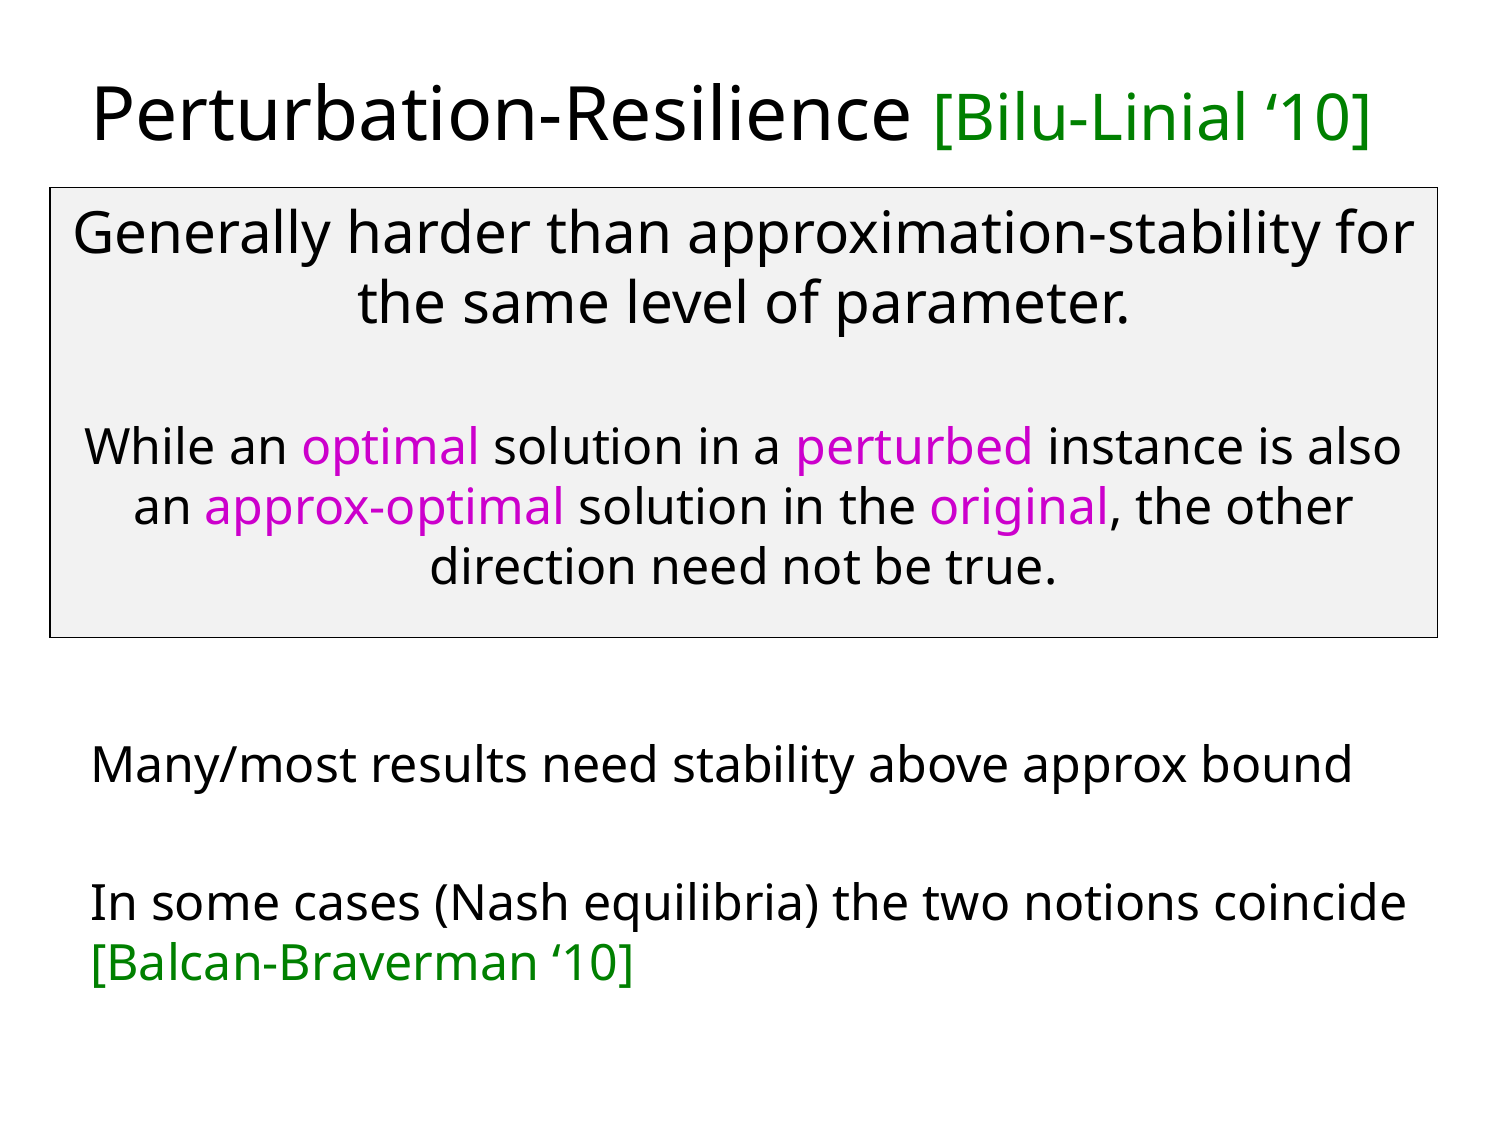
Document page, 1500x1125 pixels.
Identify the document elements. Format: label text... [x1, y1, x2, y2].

title Perturbation-Resilience [Bilu-Linial ‘10] [75, 45, 1425, 175]
text_box Many/most results need stability above approx bound [74, 725, 1438, 825]
text_box Generally harder than approximation-stability for the same level of parameter. While an optimal solution in a perturbed instance is also an approx-optimal solution in the original, the other direction need not be true. [50, 187, 1438, 638]
text_box In some cases (Nash equilibria) the two notions coincide [Balcan-Braverman ‘10] [74, 862, 1438, 1000]
